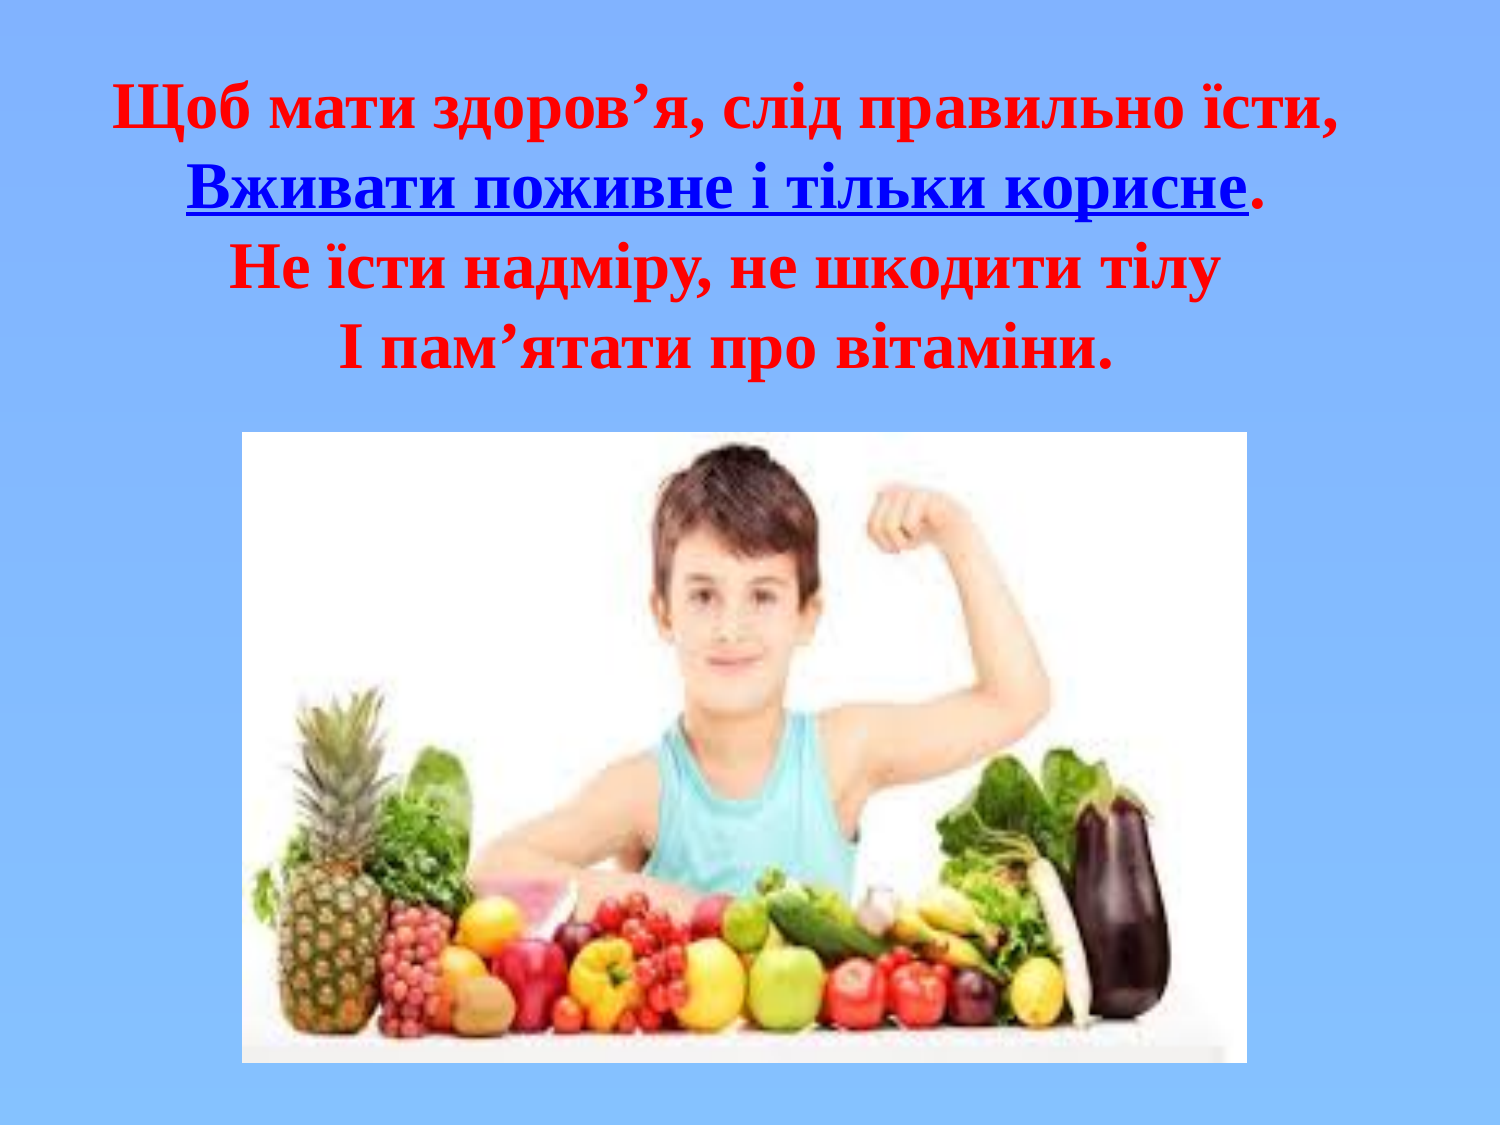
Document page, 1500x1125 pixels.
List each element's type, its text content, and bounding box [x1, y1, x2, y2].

text_box Щоб мати здоров’я, слід правильно їсти, Вживати поживне і тільки корисне. Не їсти надміру, не шкодити тілу І пам’ятати про вітаміни. [41, 54, 1412, 390]
picture [241, 432, 1247, 1064]
